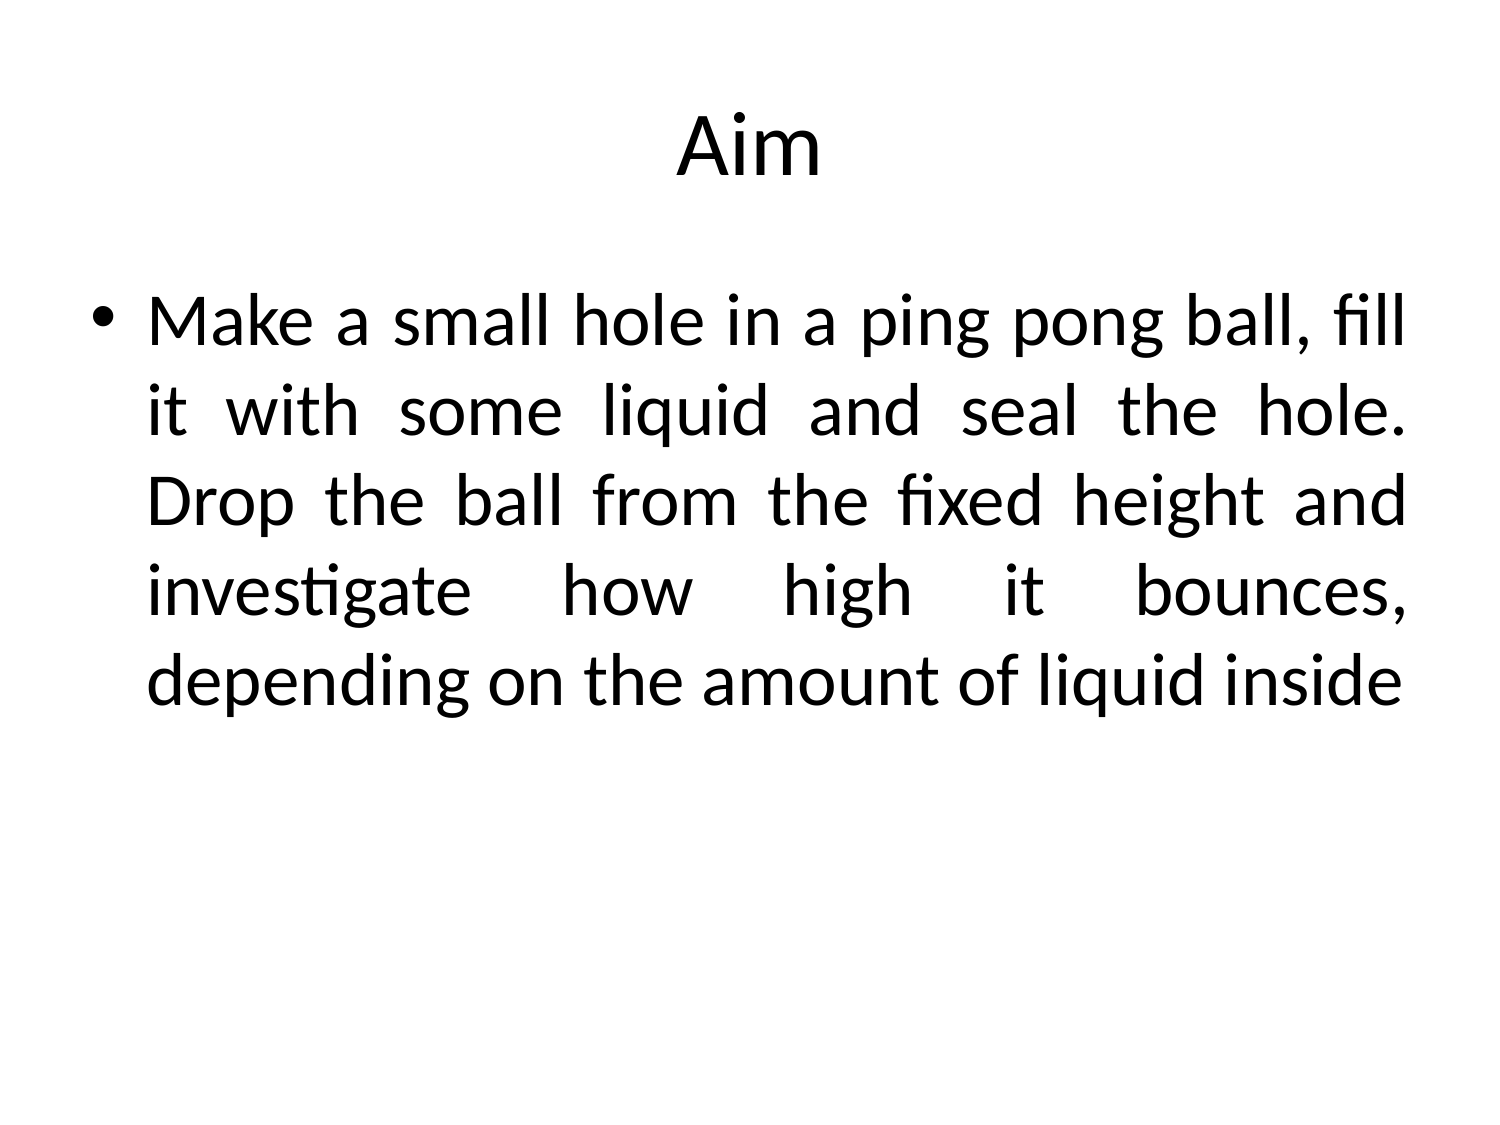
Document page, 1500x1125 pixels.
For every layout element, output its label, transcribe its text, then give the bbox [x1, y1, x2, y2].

list Make a small hole in a ping pong ball, fill it with some liquid and seal the hole. Drop the ball from the fixed height and investigate how high it bounces, depending on the amount of liquid inside [75, 262, 1425, 1005]
title Aim [75, 45, 1425, 233]
